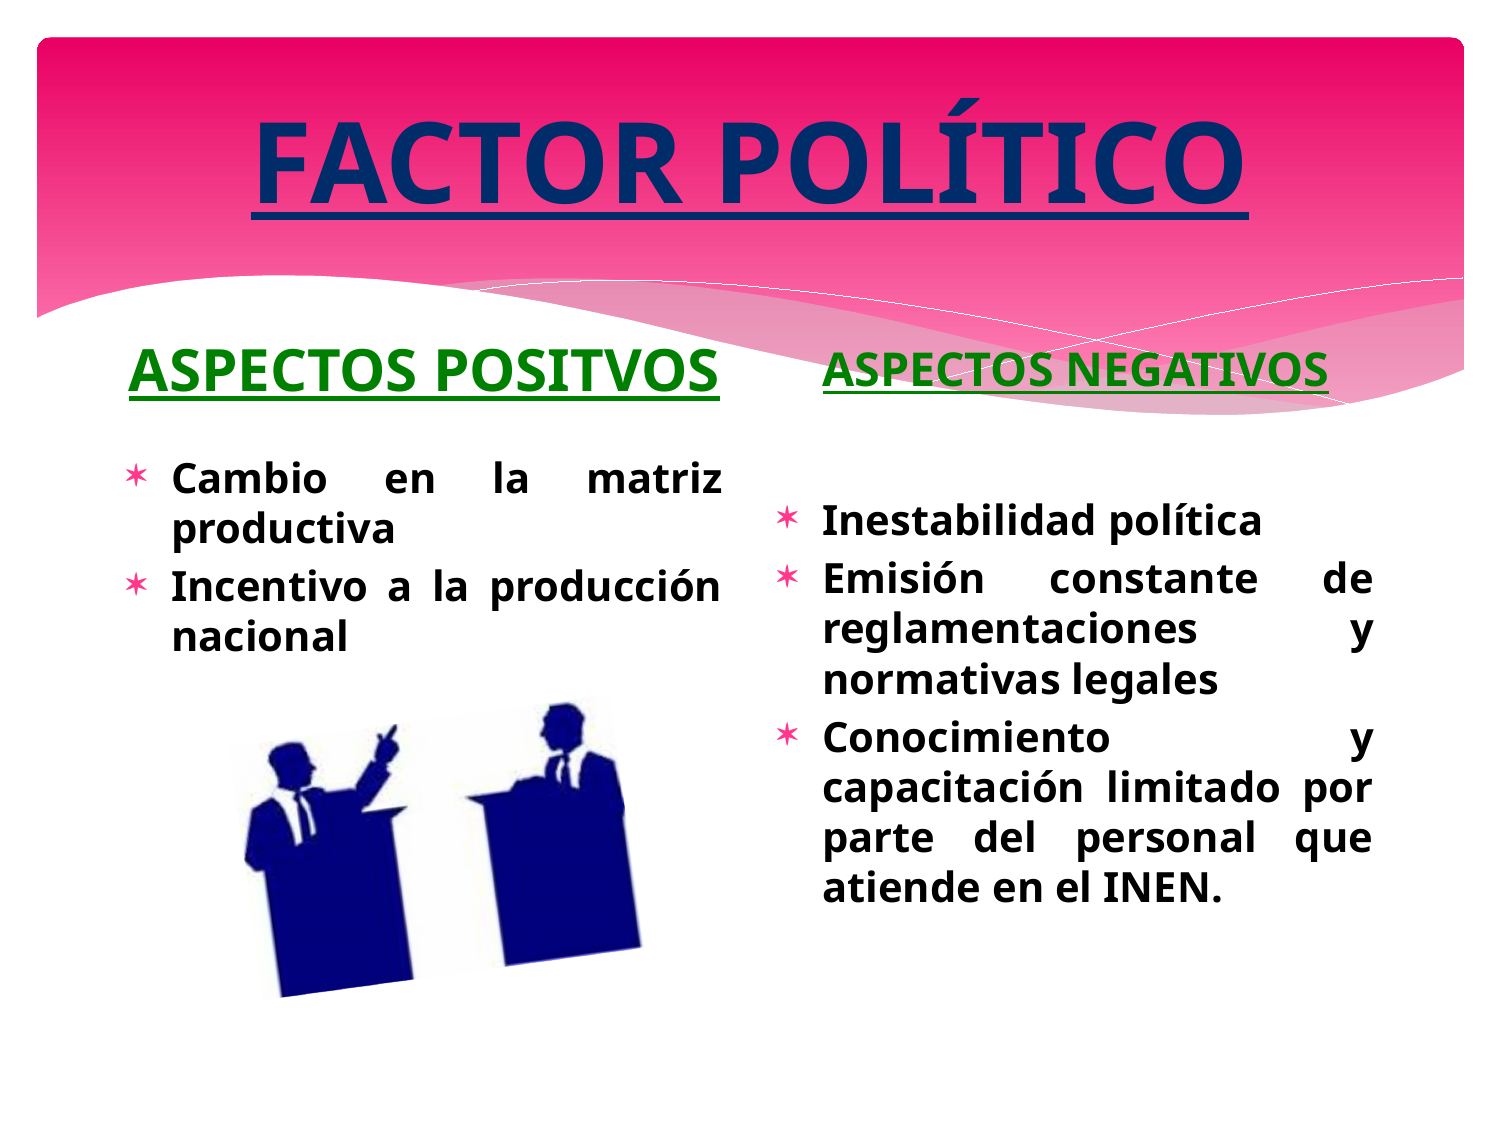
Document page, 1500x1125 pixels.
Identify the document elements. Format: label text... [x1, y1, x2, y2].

list Cambio en la matriz productiva Incentivo a la producción nacional [111, 444, 738, 1005]
title FACTOR POLÍTICO [75, 55, 1425, 261]
picture [230, 696, 643, 999]
list Inestabilidad política Emisión constante de reglamentaciones y normativas legales Conocimiento y capacitación limitado por parte del personal que atiende en el INEN. [761, 486, 1389, 1047]
list ASPECTOS POSITVOS [111, 315, 738, 421]
list ASPECTOS NEGATIVOS [762, 315, 1390, 421]
